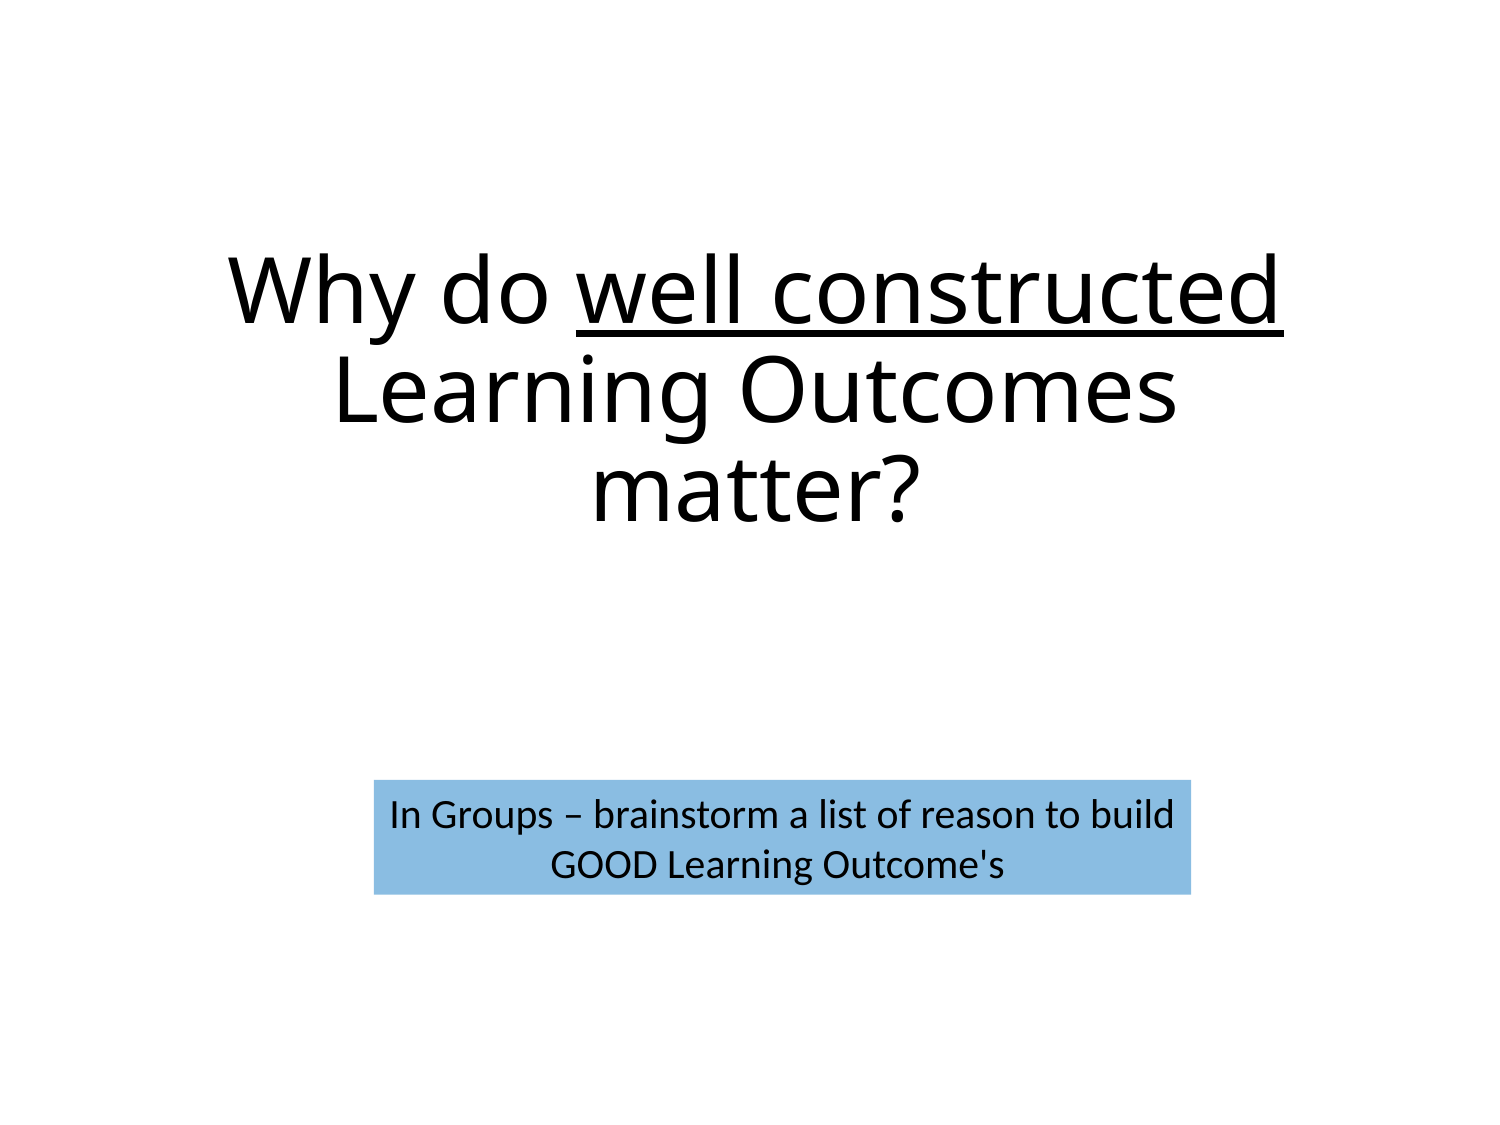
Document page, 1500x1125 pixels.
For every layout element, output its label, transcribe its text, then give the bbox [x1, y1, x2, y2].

text_box In Groups – brainstorm a list of reason to build GOOD Learning Outcome's [373, 779, 1192, 895]
title Why do well constructed Learning Outcomes matter? [137, 284, 1374, 502]
